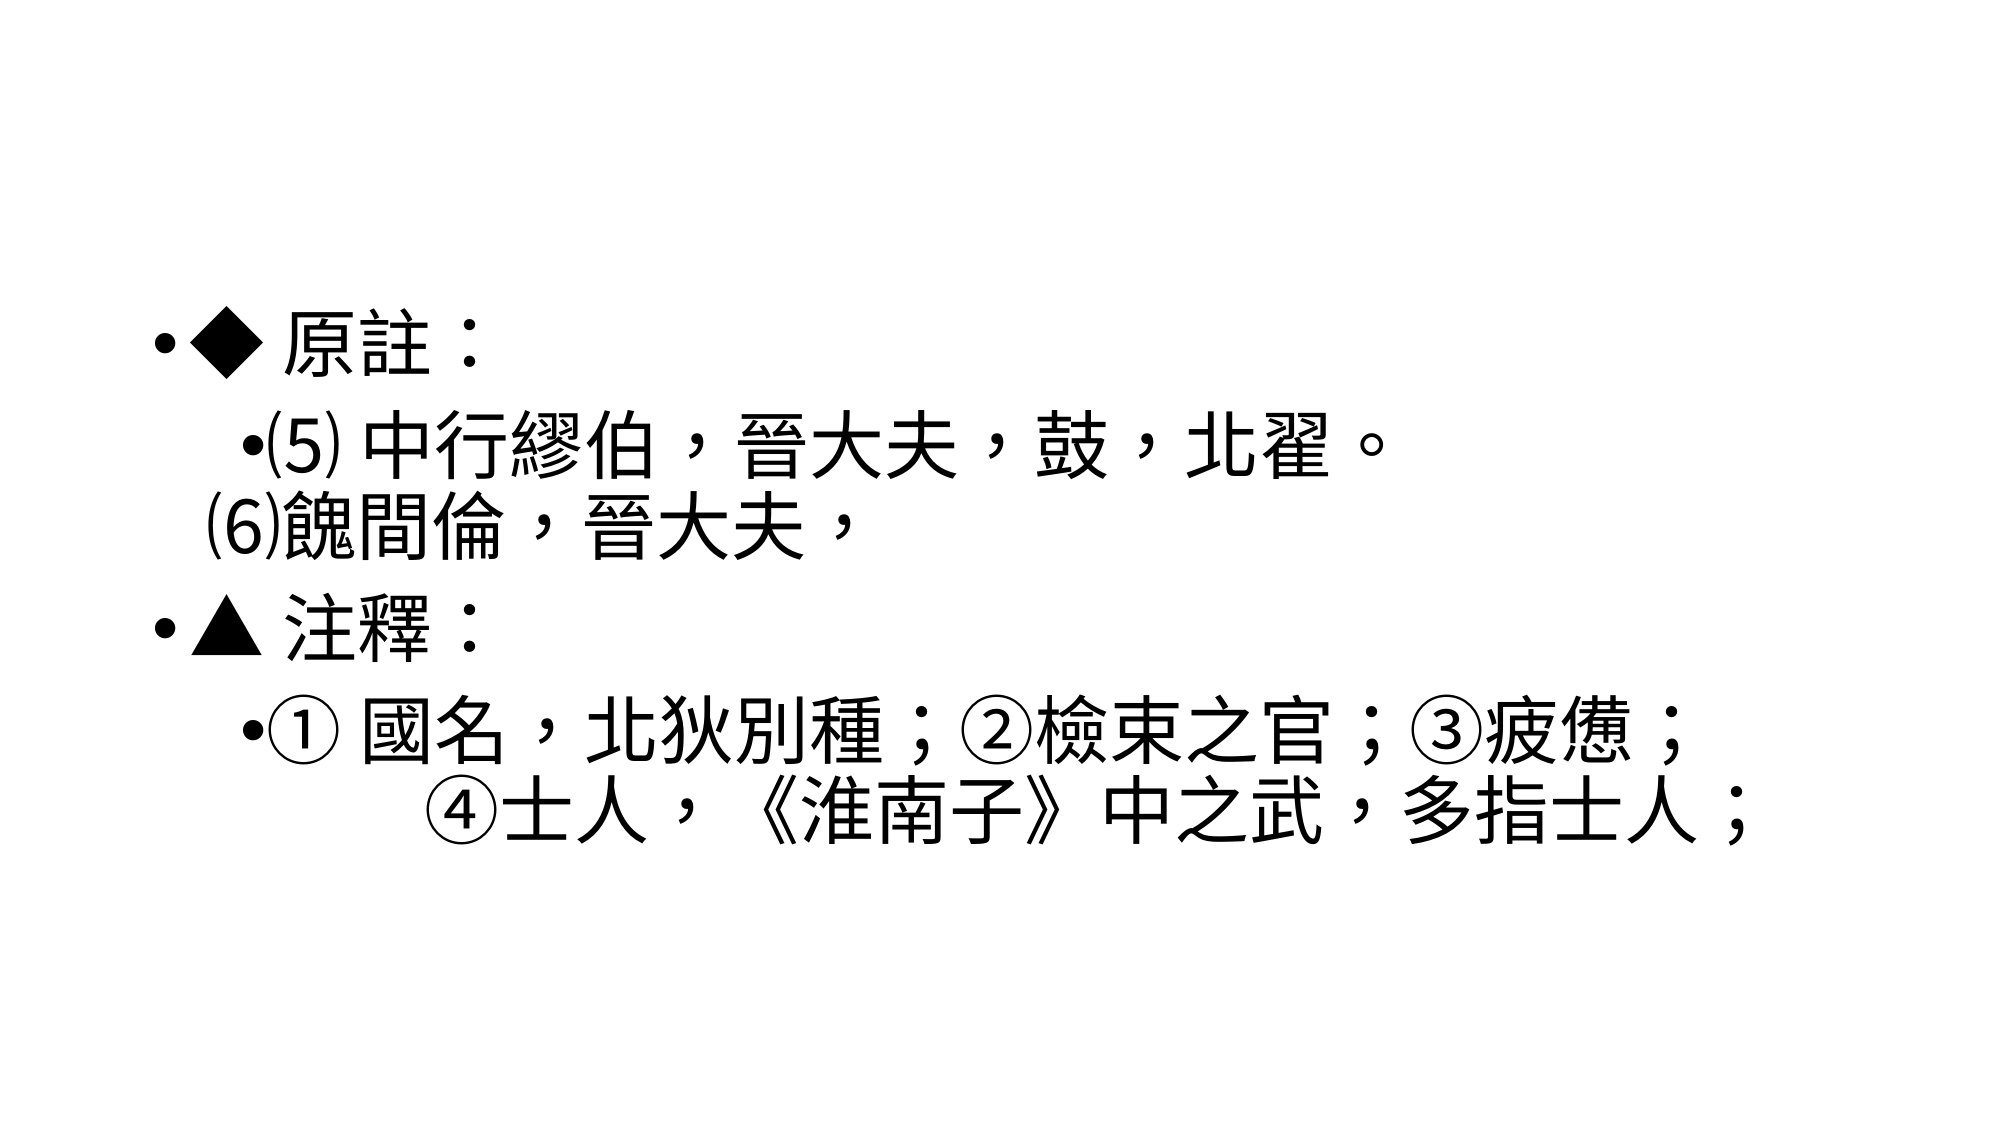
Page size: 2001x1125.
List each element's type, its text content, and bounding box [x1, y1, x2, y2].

list ◆原註： ⑸中行繆伯，晉大夫，鼓，北翟。 ⑹餽間倫，晉大夫， ▲注釋： ①國名，北狄別種；②檢束之官；③疲憊； ④士人，《淮南子》中之武，多指士人； [137, 299, 1863, 1014]
